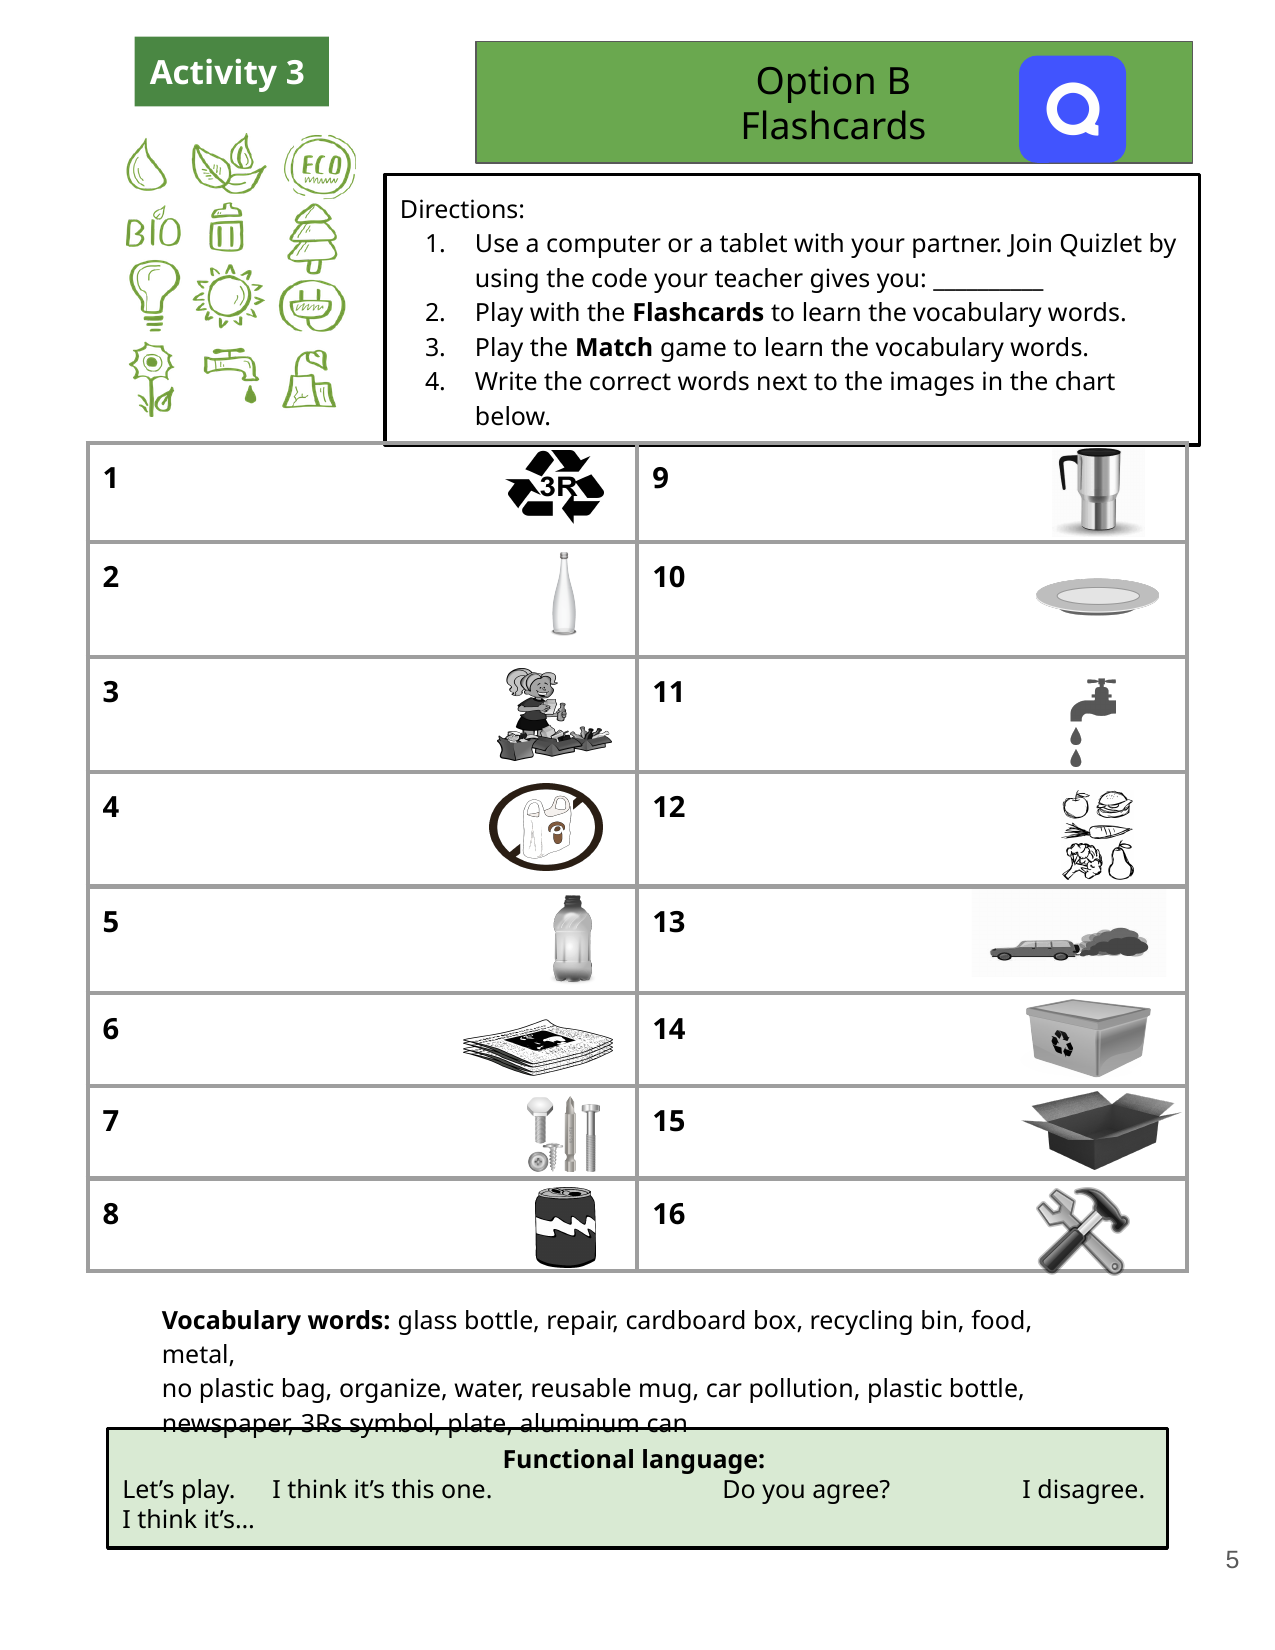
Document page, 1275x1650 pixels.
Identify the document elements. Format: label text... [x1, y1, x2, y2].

picture [1020, 1091, 1182, 1171]
table_cell 11 [639, 659, 1185, 770]
picture [463, 1018, 614, 1077]
text_box Option B Flashcards [608, 41, 1059, 162]
text_box Vocabulary words: glass bottle, repair, cardboard box, recycling bin, food, metal, no plastic bag, organize, water, reusable mug, car pollution, plastic bottle, newspaper, 3Rs symbol, plate, aluminum can [146, 1284, 1128, 1453]
picture [1020, 998, 1151, 1078]
picture [1036, 1187, 1130, 1276]
picture [535, 1187, 596, 1268]
text_box Directions: Use a computer or a tablet with your partner. Join Quizlet by using the code your teacher gives you: __________ Play with the Flashcards to learn the vocabulary words. Play the Match game to learn the vocabulary words. Write the correct words next to the images in the chart below. [385, 174, 1200, 446]
table_cell 8 [90, 1181, 635, 1269]
text_box Activity 3 [134, 36, 329, 107]
table_cell 10 [639, 544, 1185, 655]
table_cell 3 [90, 659, 635, 770]
table_header 1 [90, 445, 635, 540]
table_cell 16 [639, 1181, 1185, 1269]
text_box [1059, 41, 1193, 163]
table_cell 12 [639, 774, 1185, 884]
picture [488, 783, 604, 872]
table_cell 13 [639, 889, 1185, 991]
slide_number ‹#› [1181, 1495, 1258, 1623]
table_cell 7 [90, 1088, 635, 1176]
picture [1051, 670, 1116, 767]
text_box [475, 41, 1013, 163]
text_box Functional language: Let’s play. I think it’s this one. Do you agree? I disagree. I think it’s… [107, 1428, 1168, 1549]
picture [541, 552, 586, 641]
picture [1036, 566, 1159, 628]
table_cell 14 [639, 995, 1185, 1084]
table_cell 2 [90, 544, 635, 655]
picture [497, 668, 612, 762]
picture [125, 132, 357, 418]
picture [971, 888, 1167, 978]
table_cell 5 [90, 889, 635, 991]
picture [526, 1096, 600, 1172]
picture [1018, 55, 1127, 163]
table_header 9 [639, 445, 1185, 540]
table_cell 4 [90, 774, 635, 884]
table_cell 15 [639, 1088, 1185, 1176]
picture [1061, 790, 1134, 880]
picture [1051, 448, 1145, 537]
picture [505, 449, 605, 524]
picture [541, 893, 603, 986]
table_cell 6 [90, 995, 635, 1084]
